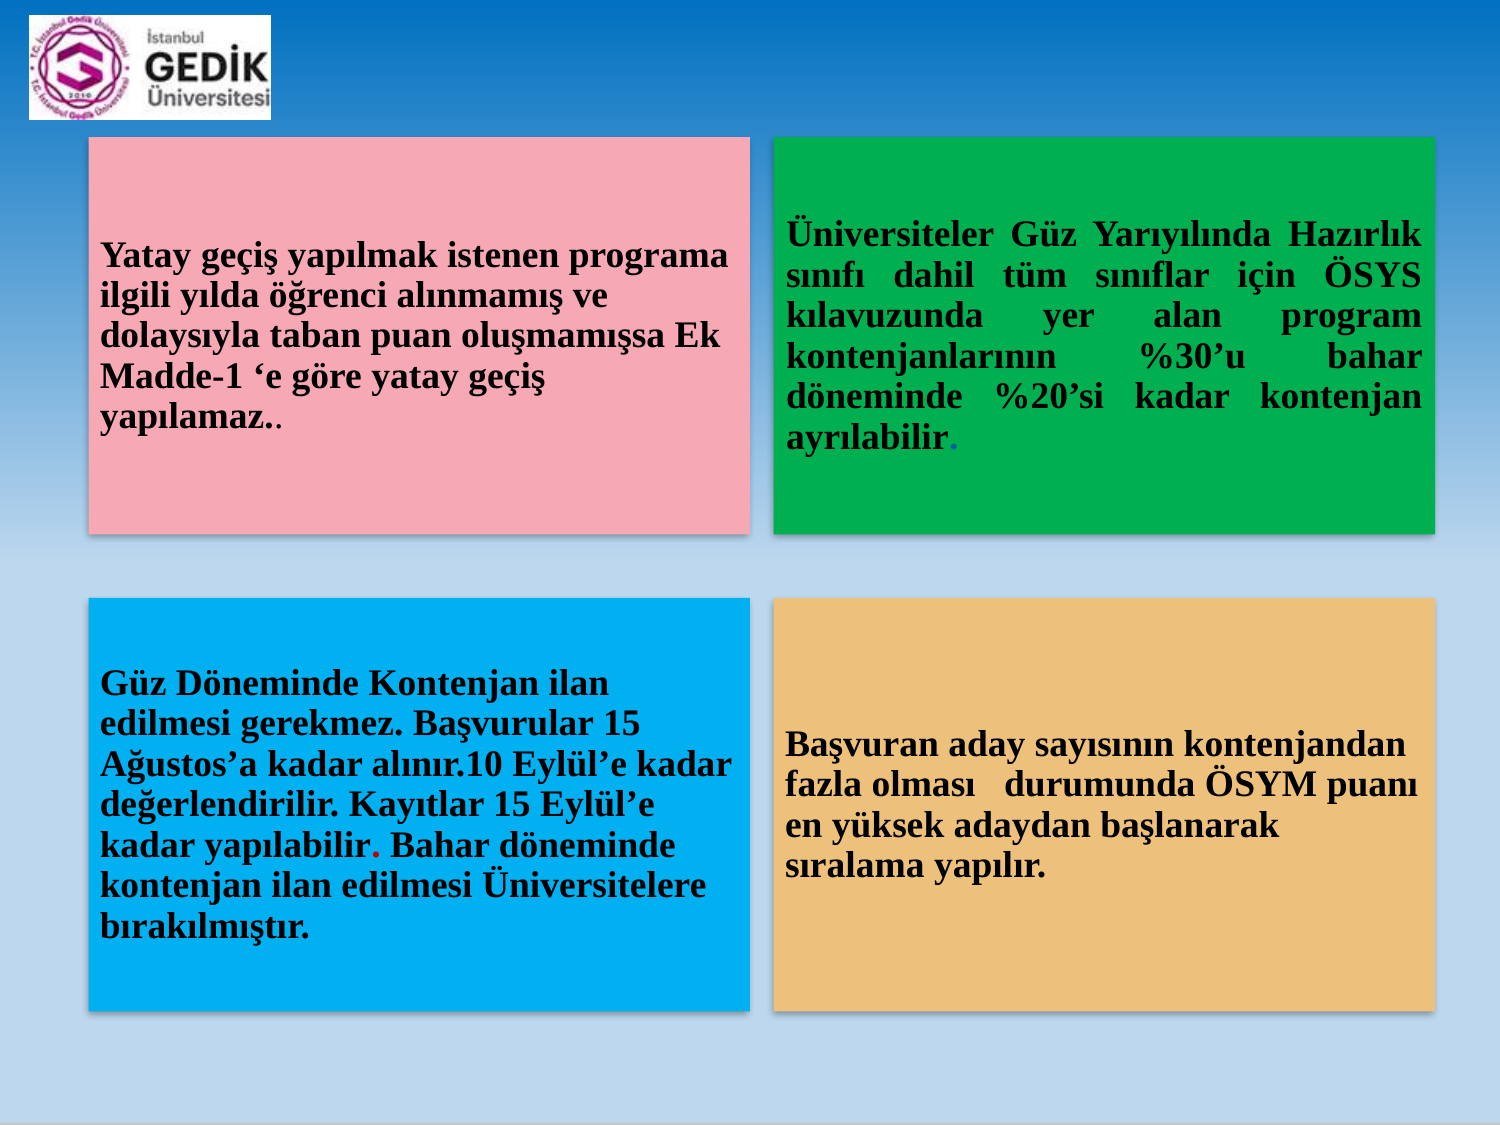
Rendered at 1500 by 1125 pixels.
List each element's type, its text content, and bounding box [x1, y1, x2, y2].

text_box Güz Döneminde Kontenjan ilan edilmesi gerekmez. Başvurular 15 Ağustos’a kadar alınır.10 Eylül’e kadar değerlendirilir. Kayıtlar 15 Eylül’e kadar yapılabilir. Bahar döneminde kontenjan ilan edilmesi Üniversitelere bırakılmıştır. [88, 597, 751, 1012]
text_box Başvuran aday sayısının kontenjandan fazla olması durumunda ÖSYM puanı en yüksek adaydan başlanarak sıralama yapılır. [773, 597, 1436, 1012]
picture [0, 0, 1500, 1125]
text_box Üniversiteler Güz Yarıyılında Hazırlık sınıfı dahil tüm sınıflar için ÖSYS kılavuzunda yer alan program kontenjanlarının %30’u bahar döneminde %20’si kadar kontenjan ayrılabilir. [770, 134, 1438, 537]
text_box Yatay geçiş yapılmak istenen programa ilgili yılda öğrenci alınmamış ve dolaysıyla taban puan oluşmamışsa Ek Madde-1 ‘e göre yatay geçiş yapılamaz.. [88, 136, 751, 535]
